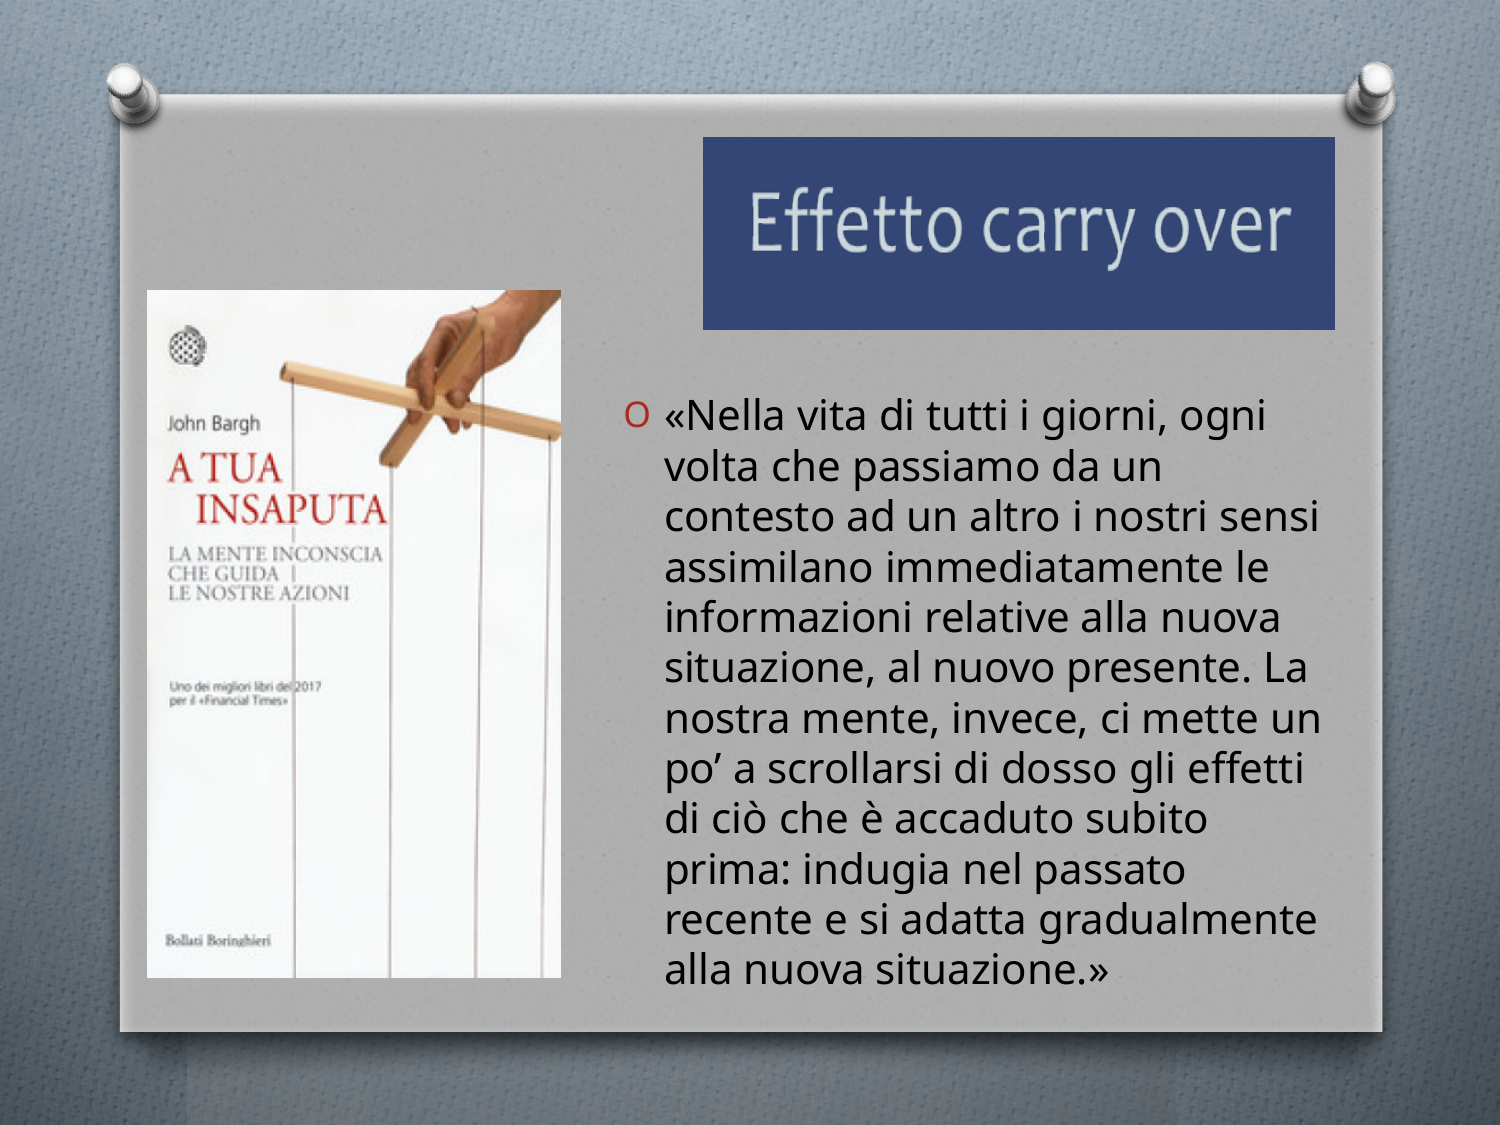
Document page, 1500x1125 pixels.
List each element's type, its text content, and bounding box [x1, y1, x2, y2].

picture [1317, 35, 1439, 156]
list «Nella vita di tutti i giorni, ogni volta che passiamo da un contesto ad un altro i nostri sensi assimilano immediatamente le informazioni relative alla nuova situazione, al nuovo presente. La nostra mente, invece, ci mette un po’ a scrollarsi di dosso gli effetti di ciò che è accaduto subito prima: indugia nel passato recente e si adatta gradualmente alla nuova situazione.» [608, 381, 1353, 1012]
picture [75, 29, 198, 153]
picture [702, 136, 1336, 331]
picture [147, 290, 562, 979]
